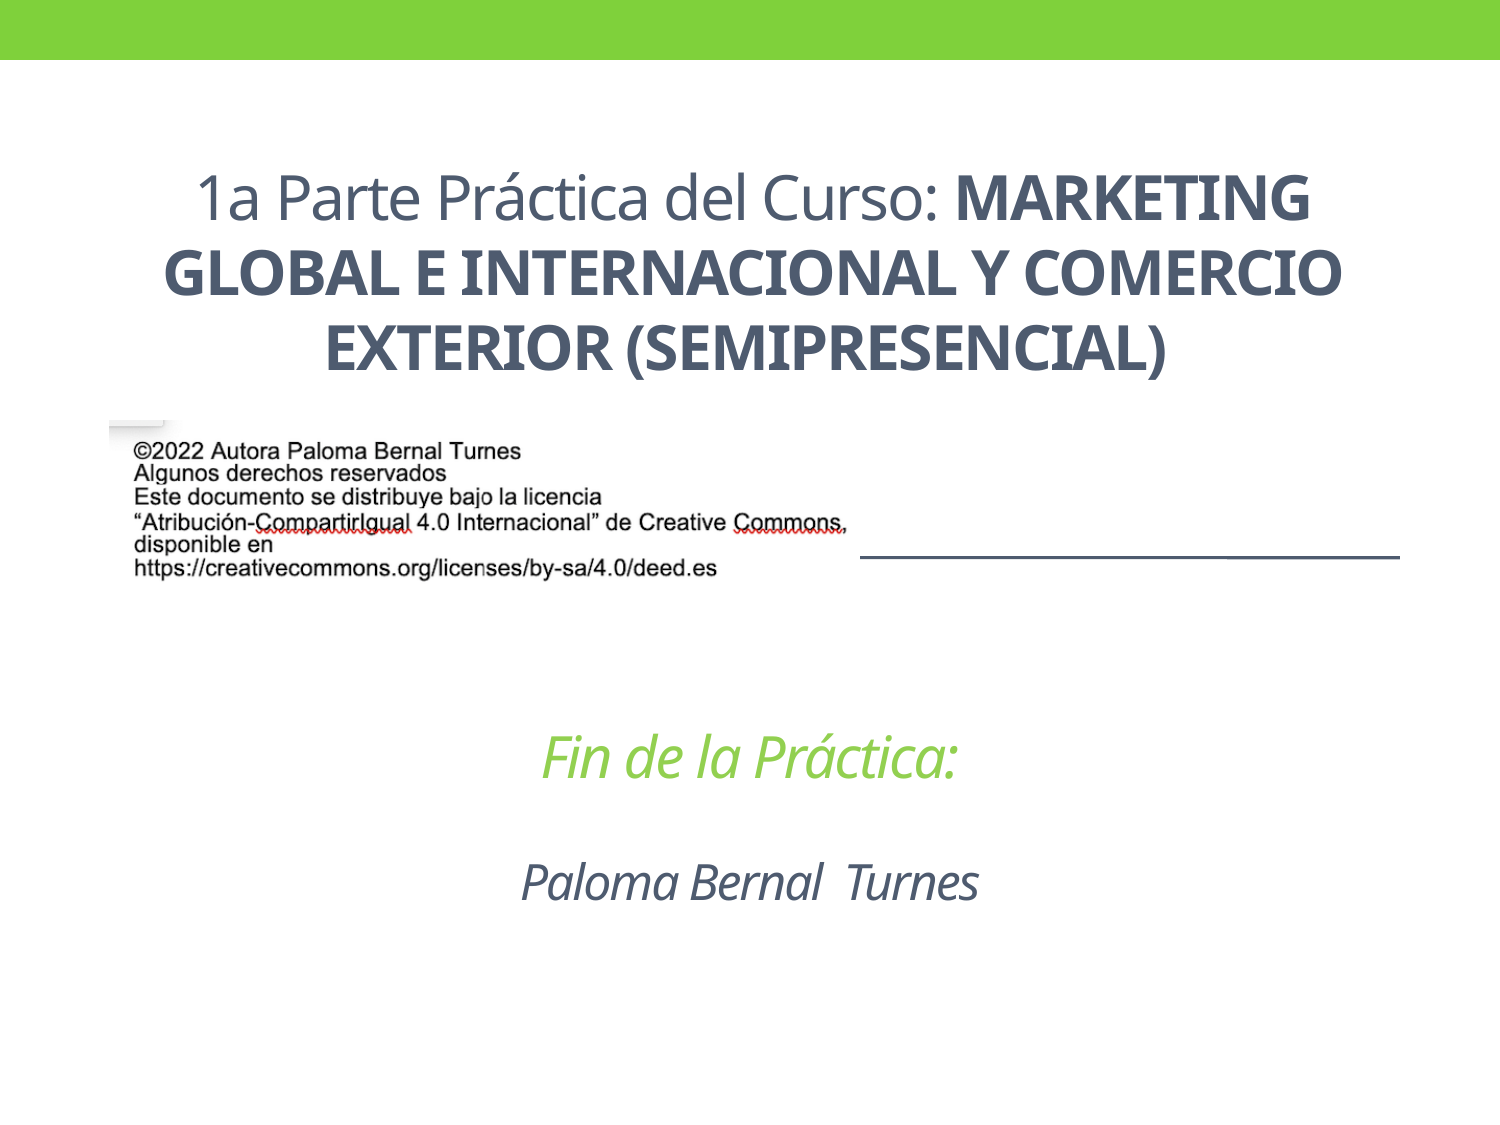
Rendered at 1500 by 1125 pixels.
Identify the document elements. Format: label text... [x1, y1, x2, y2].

subtitle Fin de la Práctica: Paloma Bernal Turnes [106, 712, 1394, 1000]
title 1a Parte Práctica del Curso: MARKETING GLOBAL E INTERNACIONAL Y COMERCIO EXTERIOR (SEMIPRESENCIAL) [109, 149, 1397, 467]
picture [108, 420, 860, 590]
